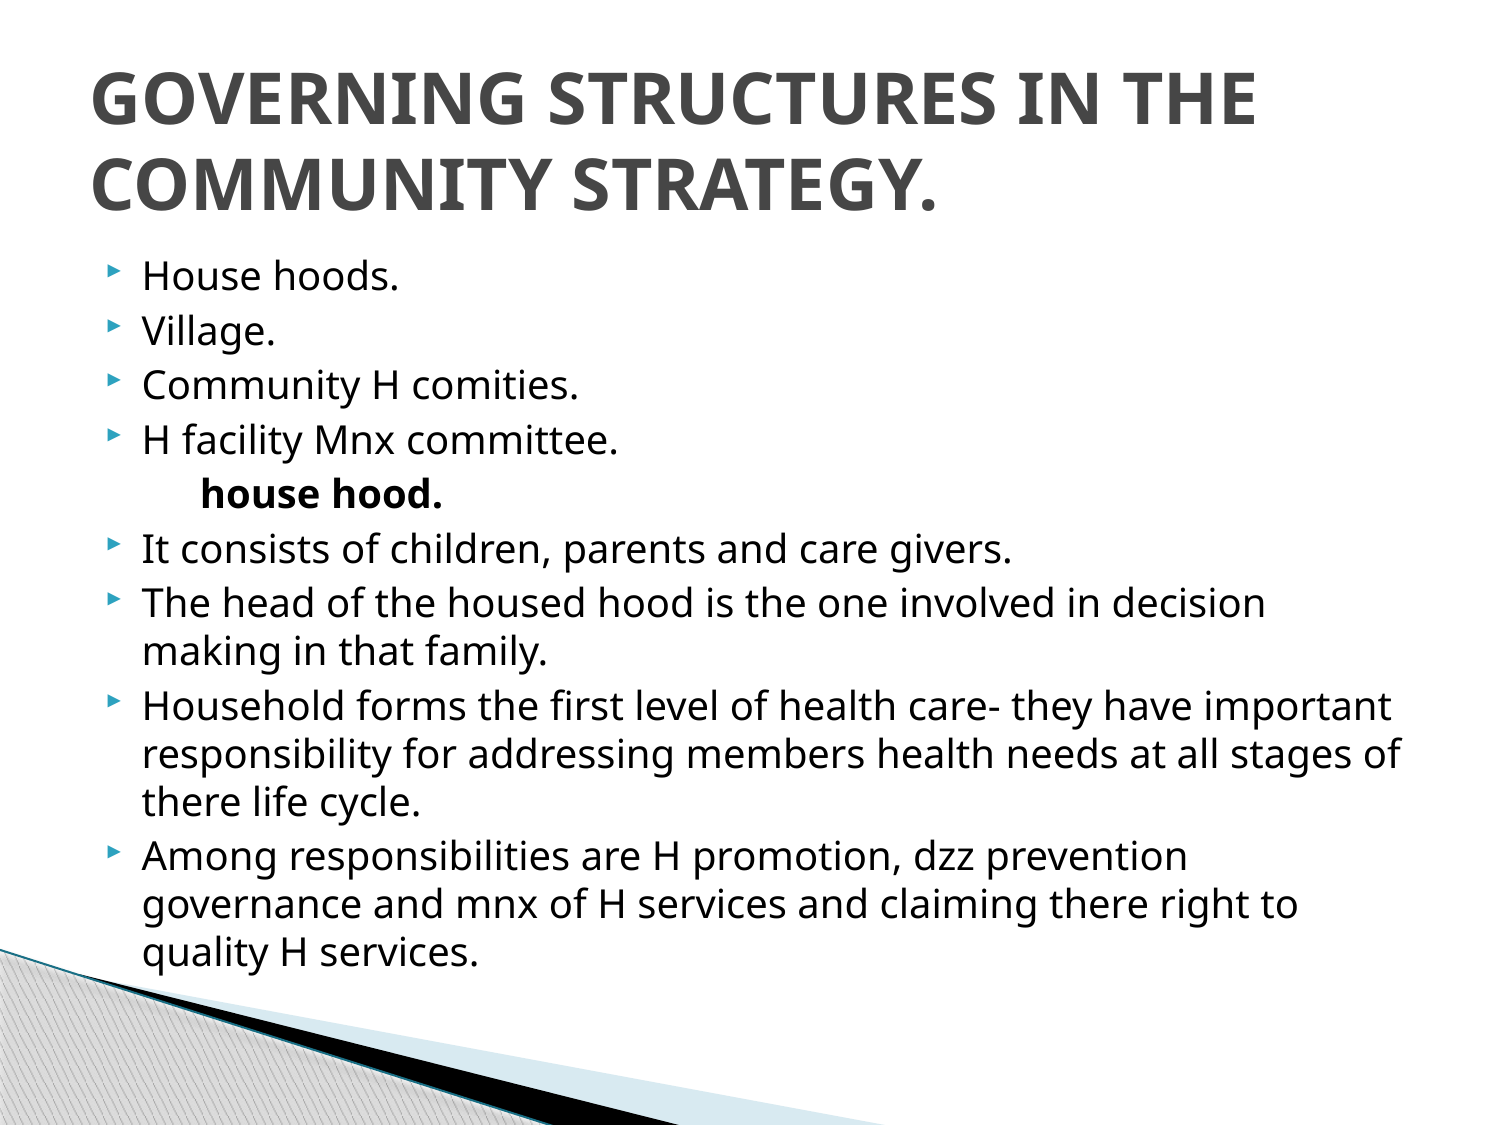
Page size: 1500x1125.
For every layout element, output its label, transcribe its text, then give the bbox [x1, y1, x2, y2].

list House hoods. Village. Community H comities. H facility Mnx committee. house hood. It consists of children, parents and care givers. The head of the housed hood is the one involved in decision making in that family. Household forms the first level of health care- they have important responsibility for addressing members health needs at all stages of there life cycle. Among responsibilities are H promotion, dzz prevention governance and mnx of H services and claiming there right to quality H services. [75, 243, 1425, 986]
title GOVERNING STRUCTURES IN THE COMMUNITY STRATEGY. [75, 45, 1425, 233]
